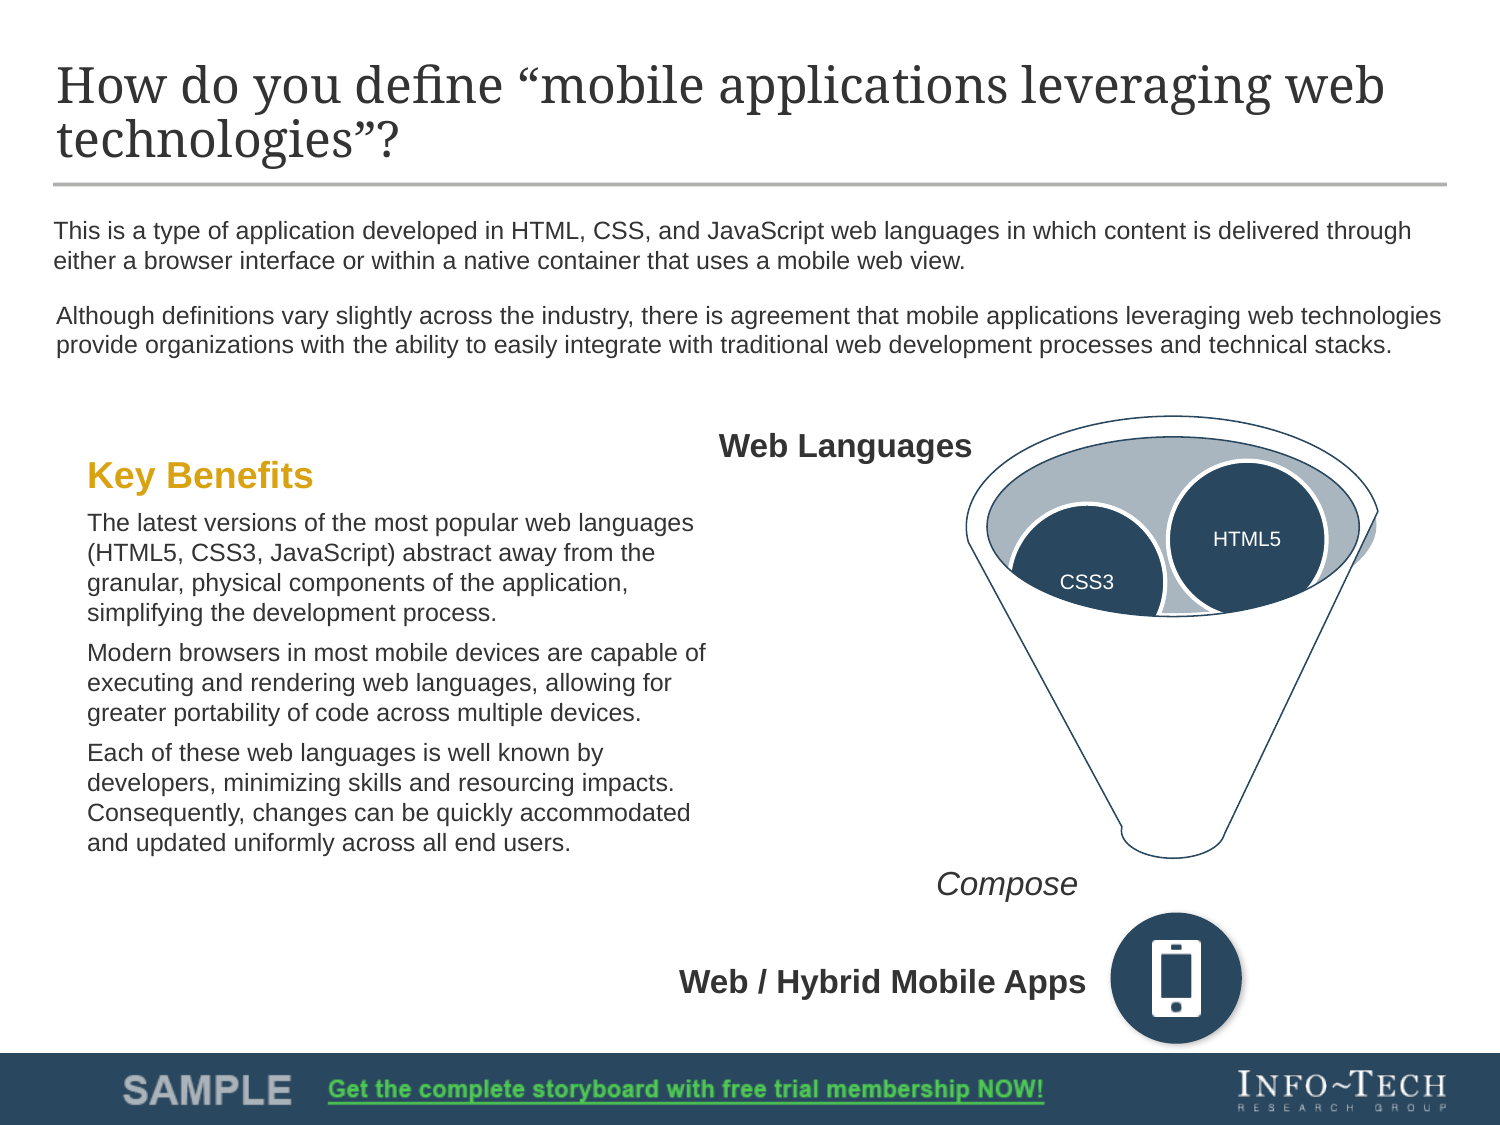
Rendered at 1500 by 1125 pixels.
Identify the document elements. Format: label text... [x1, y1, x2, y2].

text_box Key Benefits The latest versions of the most popular web languages (HTML5, CSS3, JavaScript) abstract away from the granular, physical components of the application, simplifying the development process. Modern browsers in most mobile devices are capable of executing and rendering web languages, allowing for greater portability of code across multiple devices. Each of these web languages is well known by developers, minimizing skills and resourcing impacts. Consequently, changes can be quickly accommodated and updated uniformly across all end users. [26, 444, 754, 864]
text_box Web / Hybrid Mobile Apps [590, 952, 1147, 1008]
text_box CSS3 [1008, 501, 1168, 615]
title How do you define “mobile applications leveraging web technologies”? [41, 42, 1457, 185]
text_box Compose [921, 854, 1094, 910]
picture [1152, 939, 1201, 1017]
text_box HTML5 [1165, 458, 1329, 613]
text_box Although definitions vary slightly across the industry, there is agreement that mobile applications leveraging web technologies provide organizations with the ability to easily integrate with traditional web development processes and technical stacks. [41, 291, 1463, 367]
text_box [1354, 518, 1377, 566]
text_box [988, 438, 1358, 614]
text_box This is a type of application developed in HTML, CSS, and JavaScript web languages in which content is delivered through either a browser interface or within a native container that uses a mobile web view. [38, 207, 1459, 282]
text_box [965, 415, 1379, 860]
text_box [0, 1053, 1500, 1125]
text_box Web Languages [673, 417, 1018, 472]
text_box [1113, 910, 1244, 1046]
